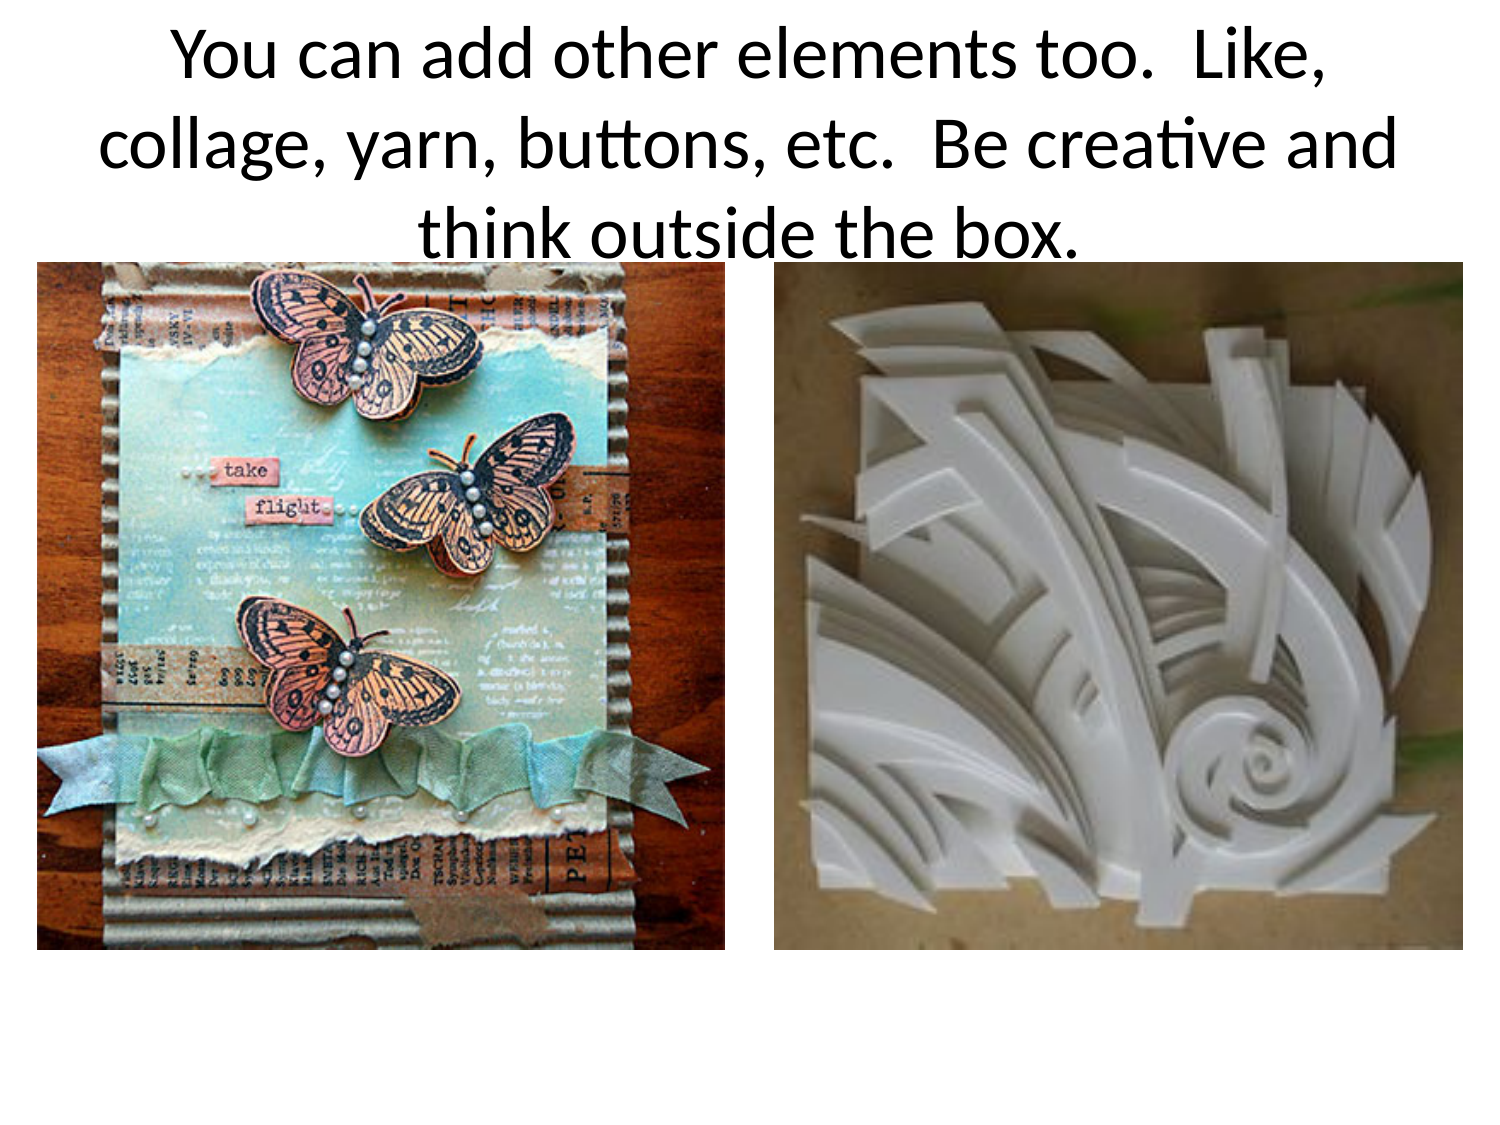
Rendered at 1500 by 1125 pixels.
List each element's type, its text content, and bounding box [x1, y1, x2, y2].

title You can add other elements too. Like, collage, yarn, buttons, etc. Be creative and think outside the box. [75, 45, 1425, 233]
picture [37, 262, 726, 951]
picture [774, 262, 1463, 951]
